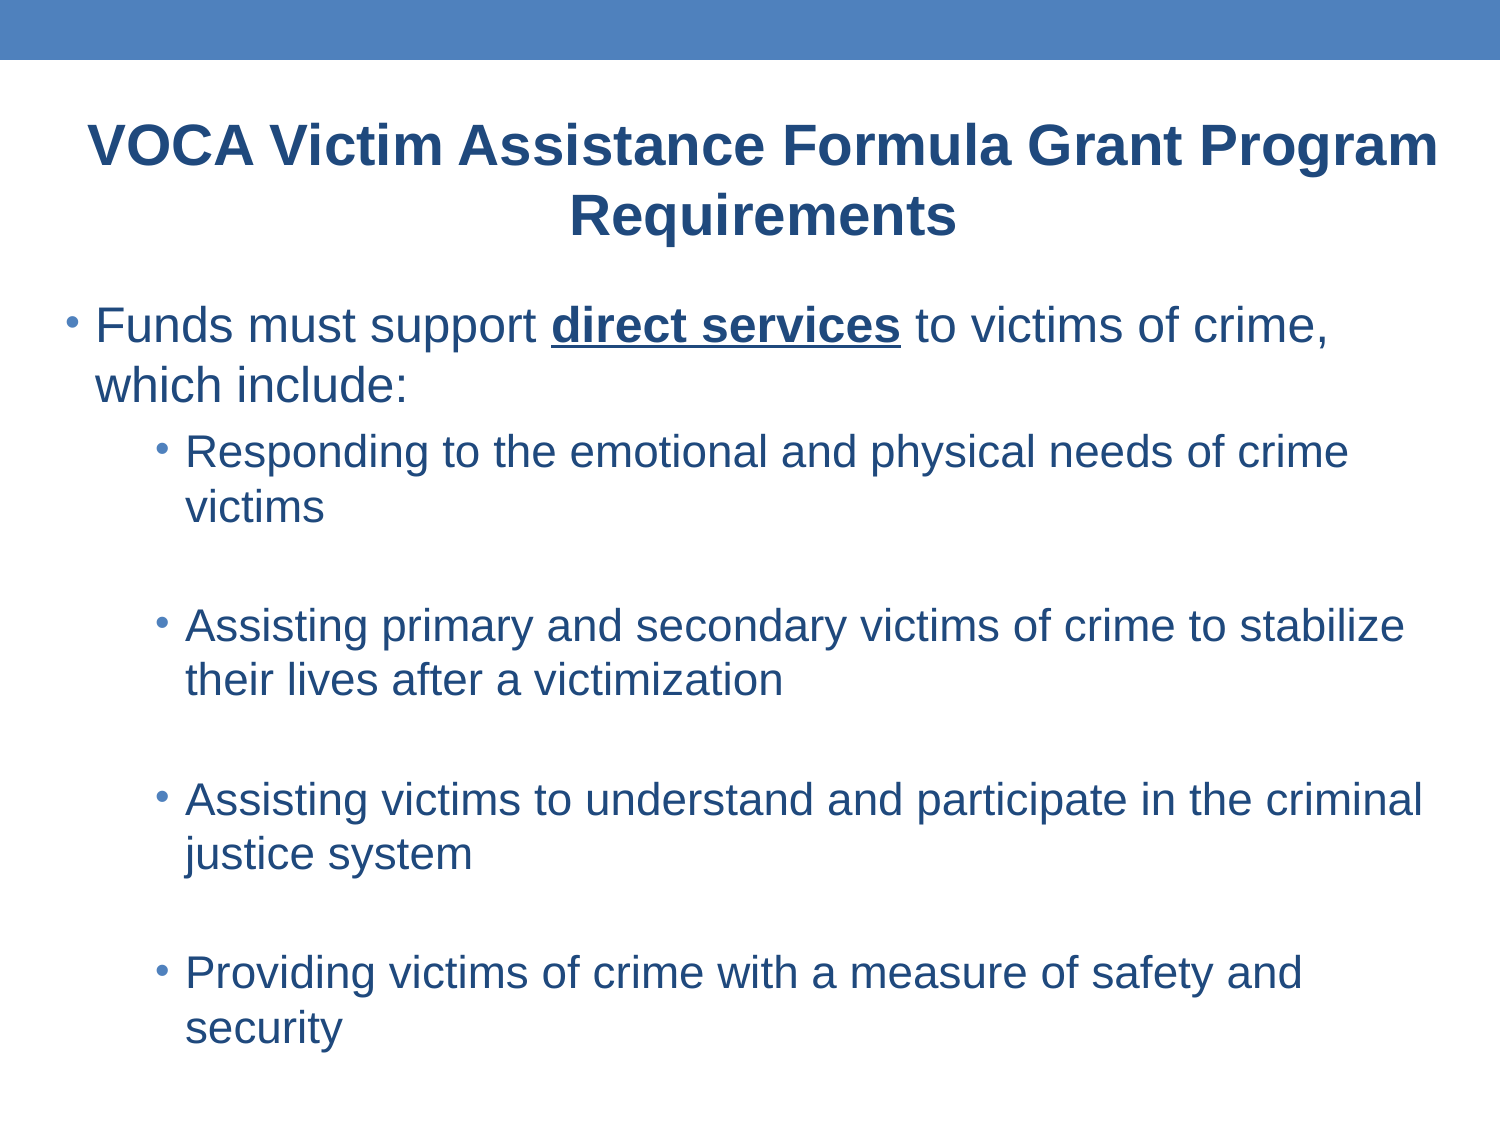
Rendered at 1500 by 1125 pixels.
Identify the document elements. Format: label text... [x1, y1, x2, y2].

list VOCA Victim Assistance Formula Grant Program Requirements Funds must support direct services to victims of crime, which include: Responding to the emotional and physical needs of crime victims Assisting primary and secondary victims of crime to stabilize their lives after a victimization Assisting victims to understand and participate in the criminal justice system Providing victims of crime with a measure of safety and security [50, 99, 1475, 1100]
